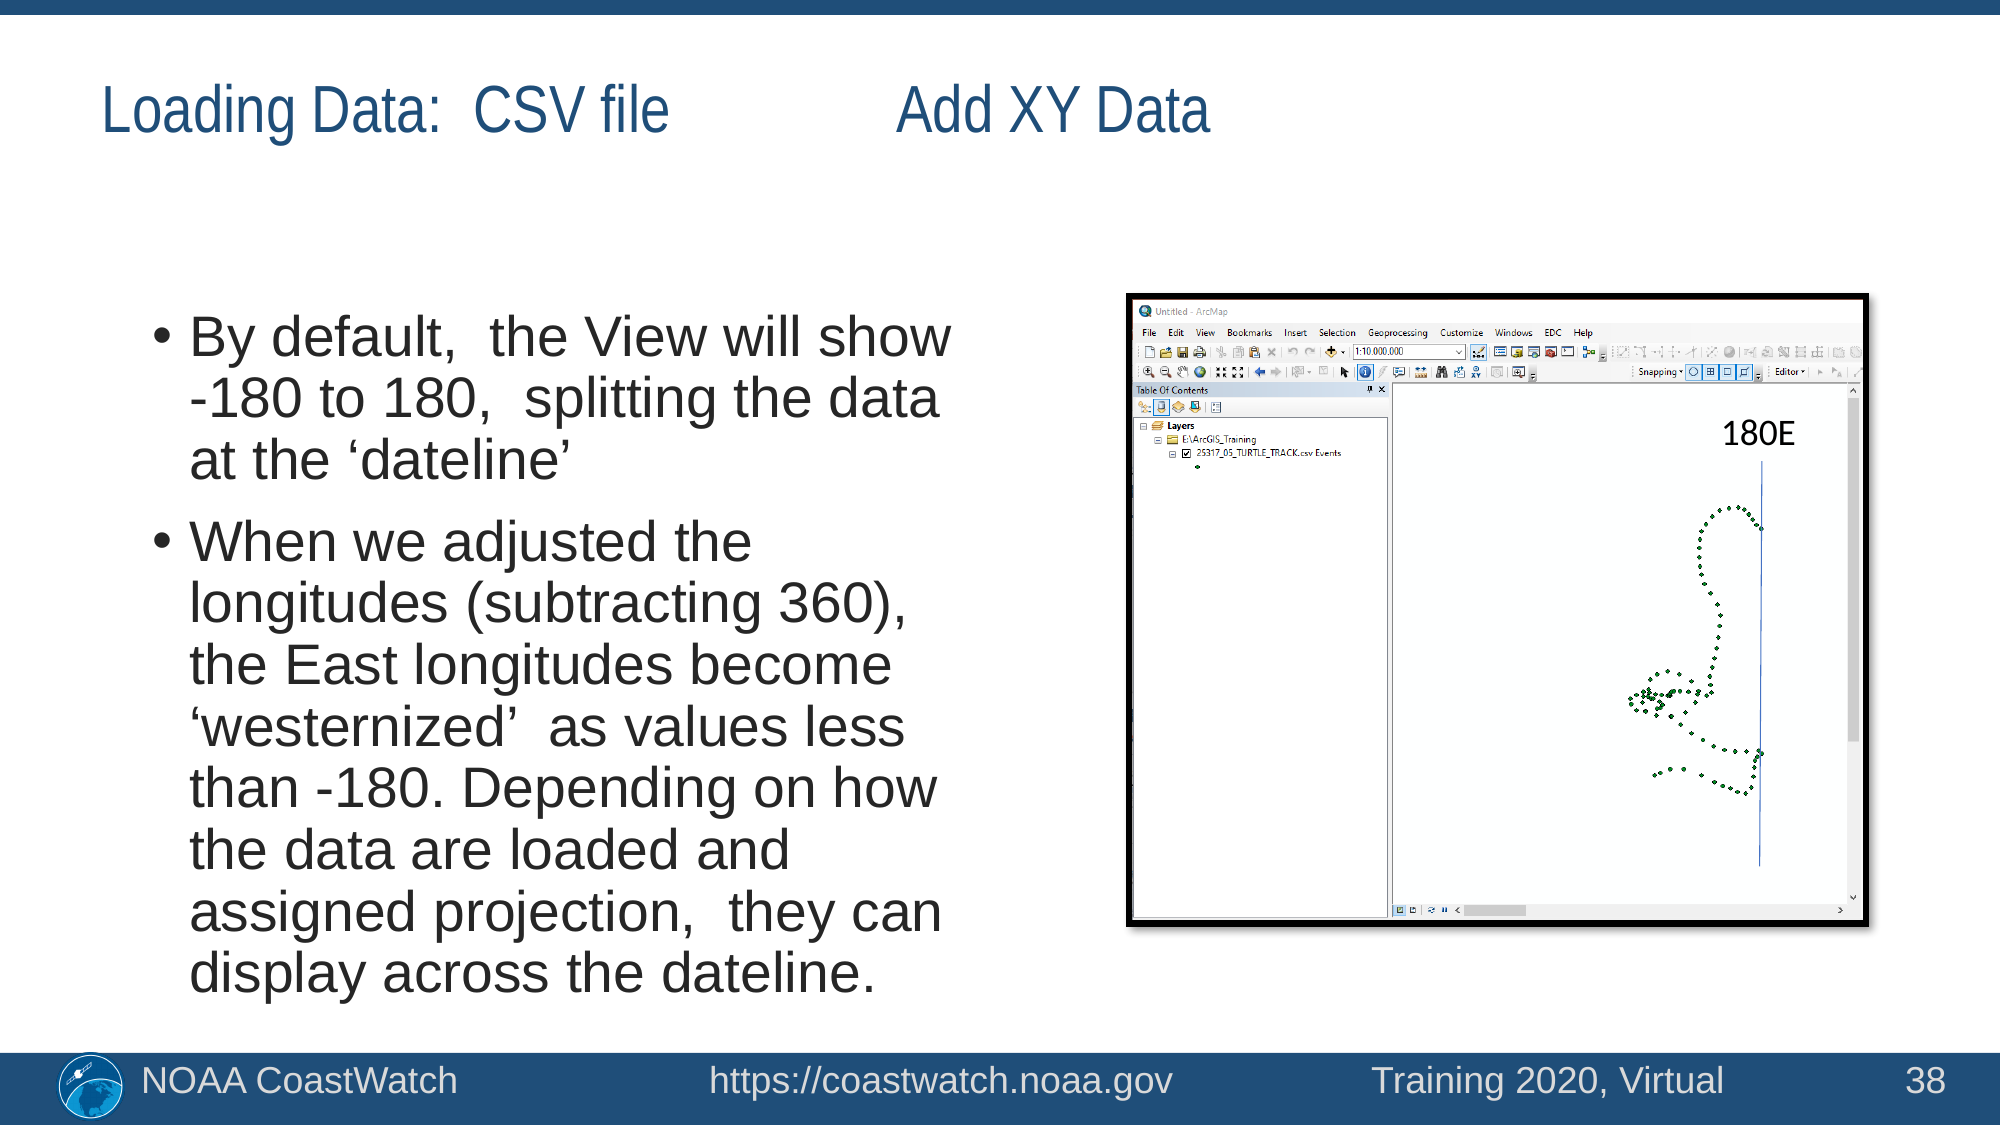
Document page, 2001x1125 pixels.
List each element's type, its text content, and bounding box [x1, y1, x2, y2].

picture [56, 1052, 125, 1121]
title Loading Data: CSV file Add XY Data [86, 1, 1812, 220]
list By default, the View will show -180 to 180, splitting the data at the ‘dateline’ When we adjusted the longitudes (subtracting 360), the East longitudes become ‘westernized’ as values less than -180. Depending on how the data are loaded and assigned projection, they can display across the dateline. [137, 299, 988, 1014]
picture [1132, 299, 1864, 921]
